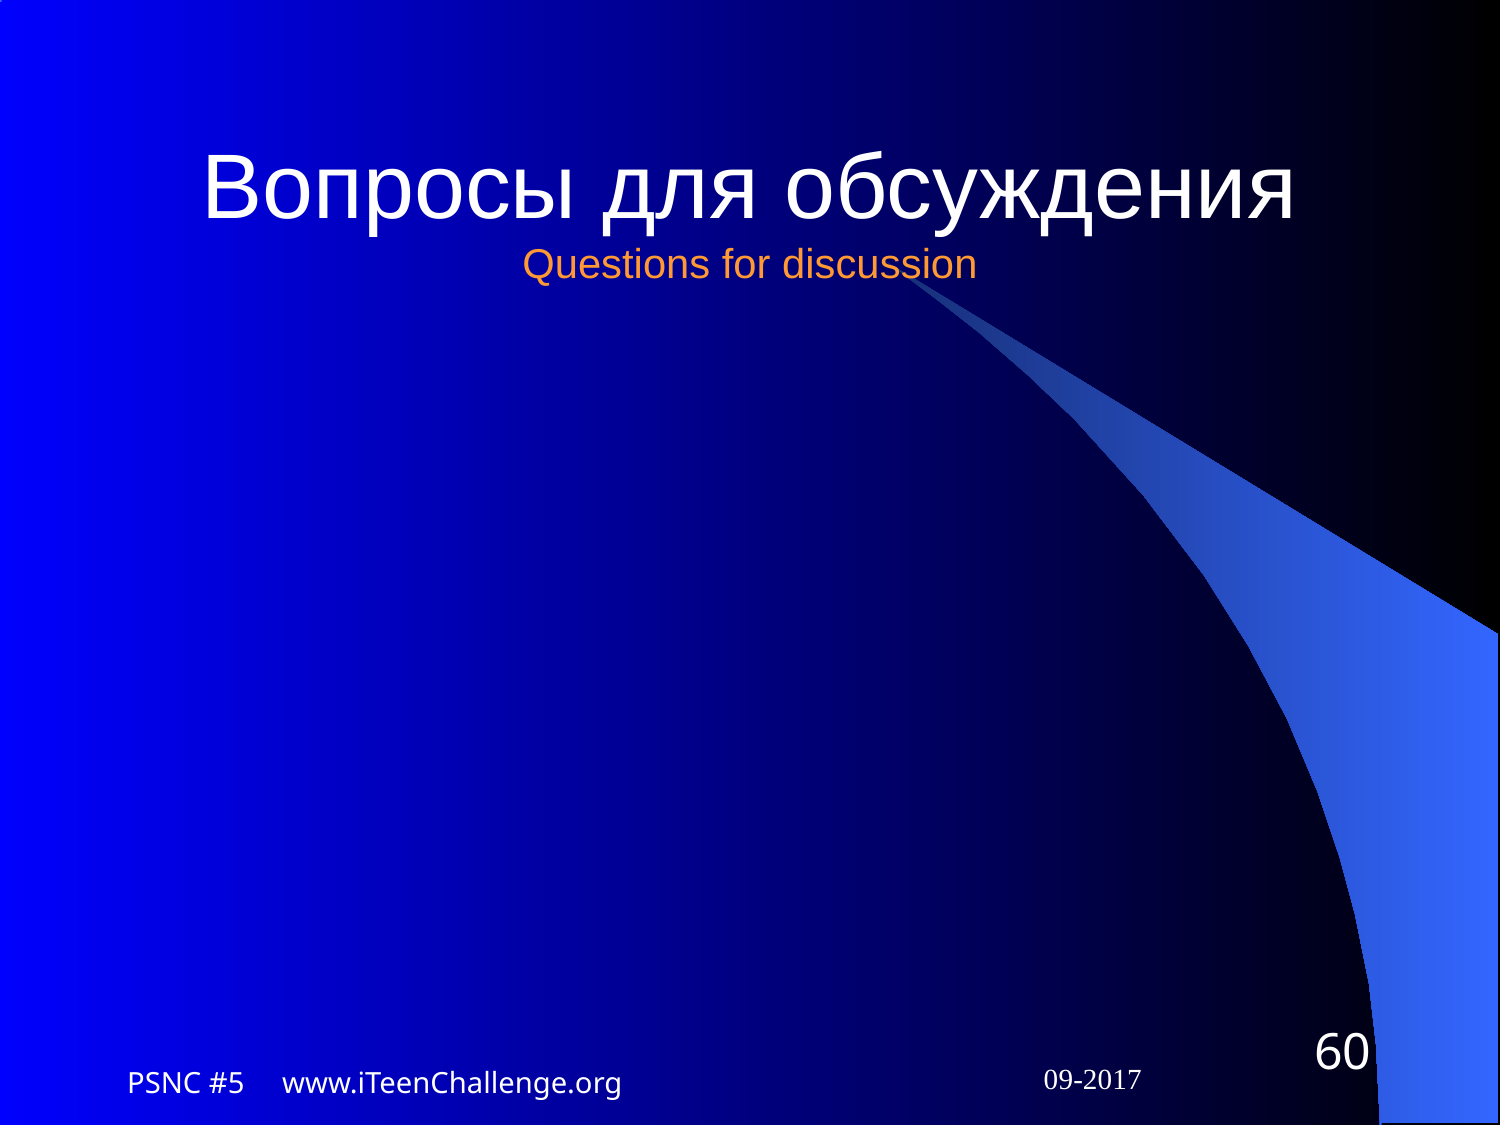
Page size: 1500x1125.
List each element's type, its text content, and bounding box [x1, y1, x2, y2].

slide_number 60 [1299, 1034, 1435, 1089]
slide_number 09-2017 [844, 1046, 1158, 1110]
title Вопросы для обсуждения Questions for discussion [74, 25, 1426, 438]
footer PSNC #5 www.iTeenChallenge.org [111, 1044, 813, 1120]
